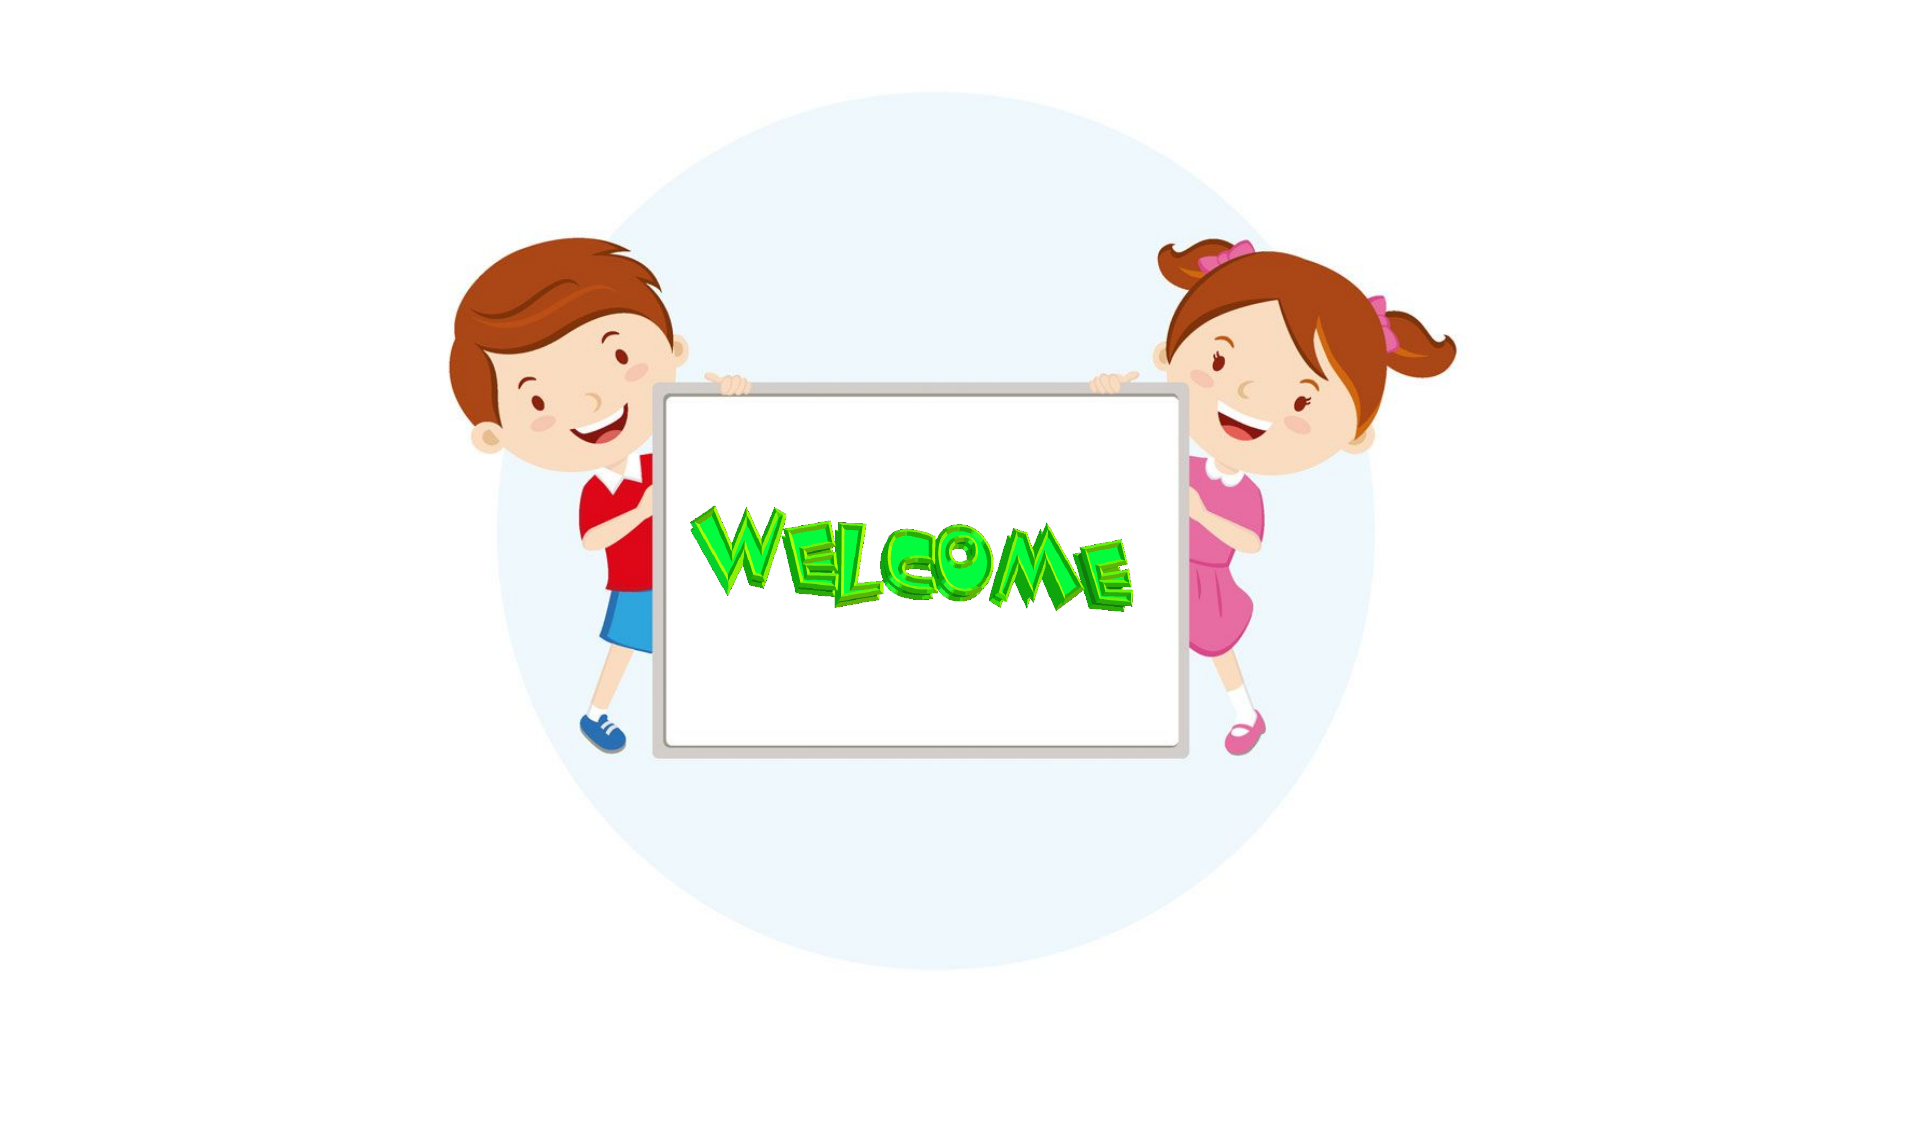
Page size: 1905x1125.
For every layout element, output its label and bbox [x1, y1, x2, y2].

picture [397, 84, 1475, 994]
